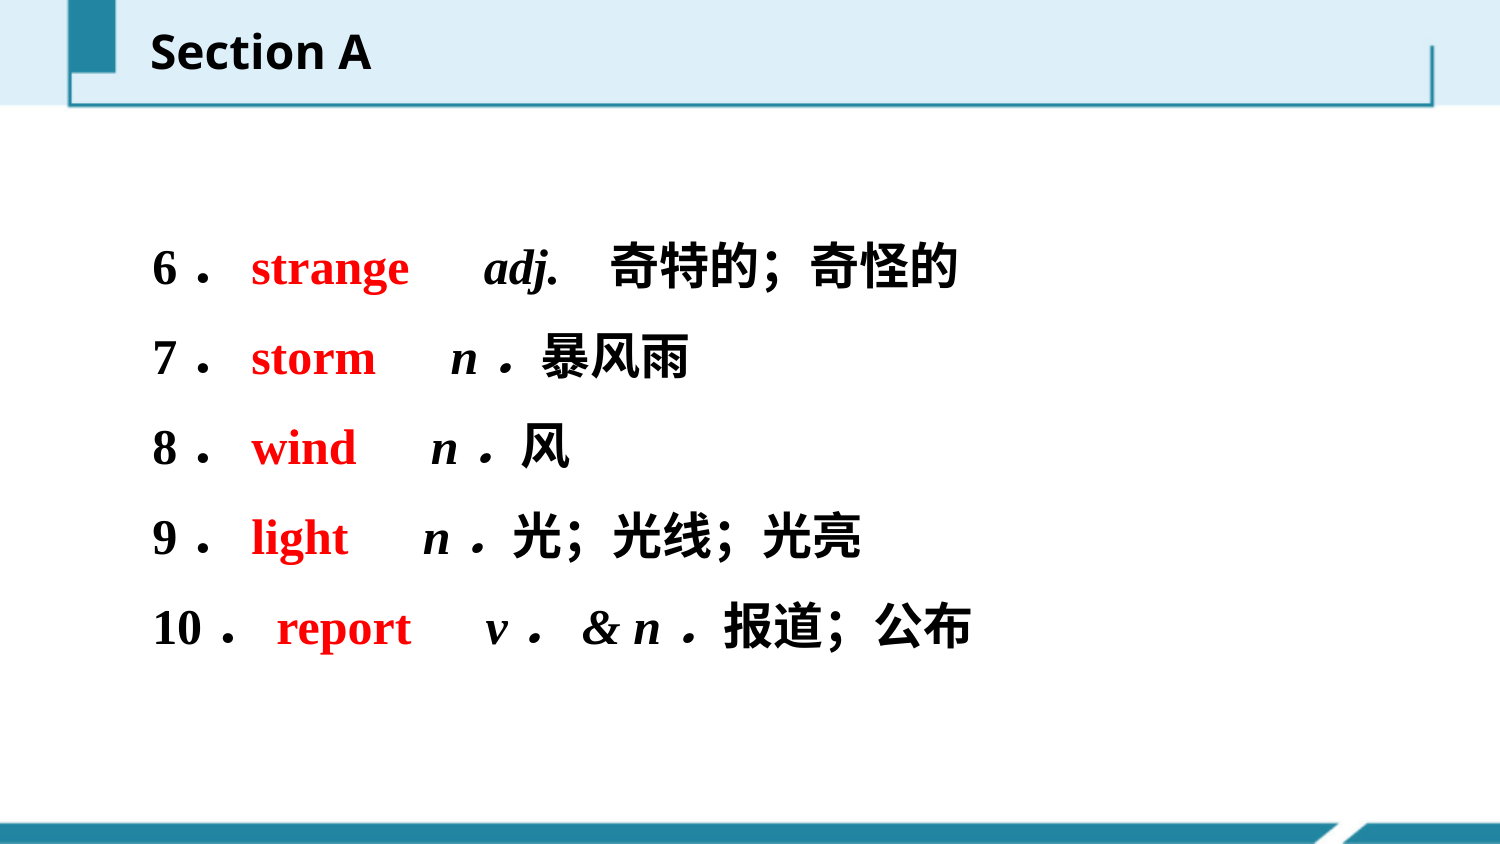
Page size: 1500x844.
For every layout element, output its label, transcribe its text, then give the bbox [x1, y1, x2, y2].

text_box 6．strange adj. 奇特的；奇怪的 7．storm n．暴风雨 8．wind n．风 9．light n．光；光线；光亮 10．report v．& n．报道；公布 [141, 198, 1227, 660]
text_box Section A [138, 16, 1315, 85]
picture [0, 0, 1500, 844]
